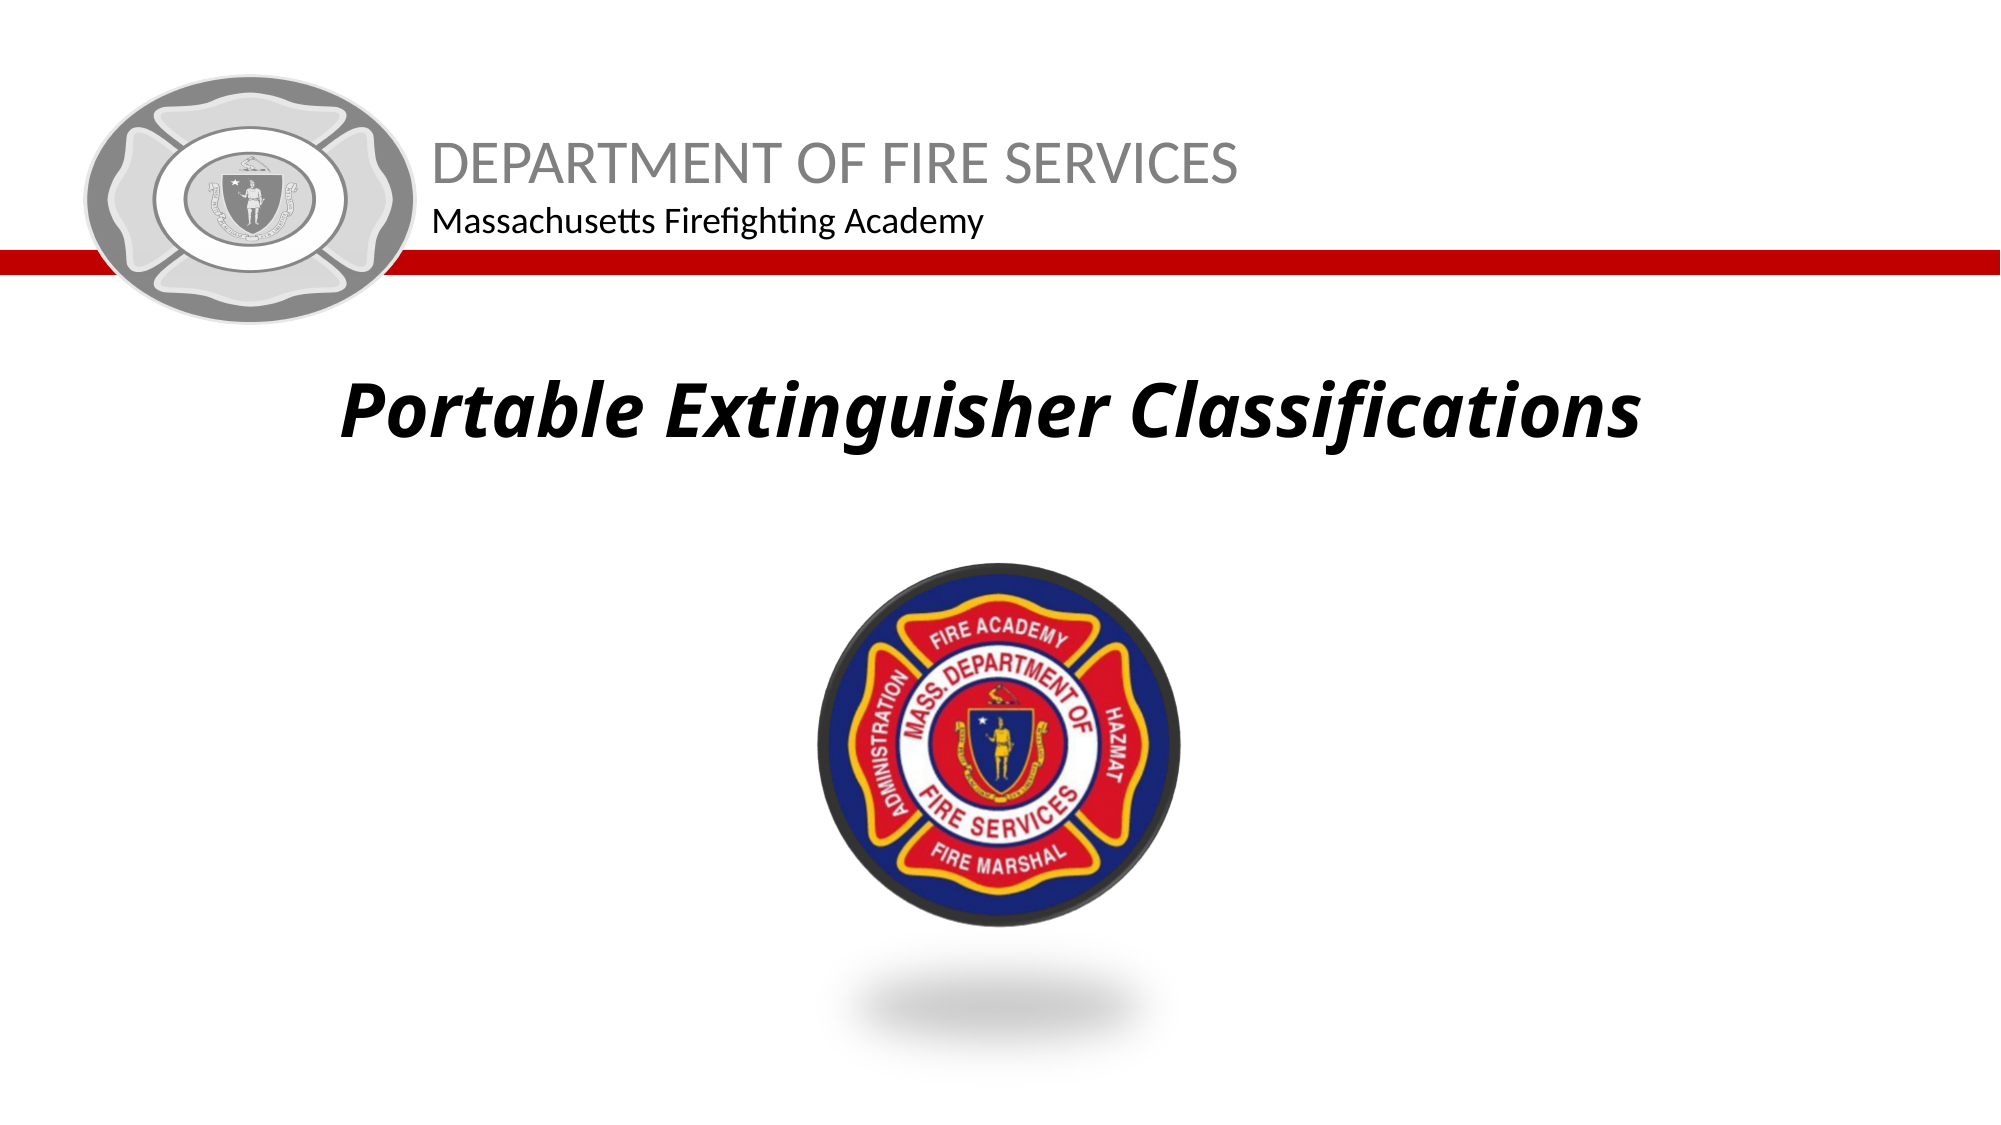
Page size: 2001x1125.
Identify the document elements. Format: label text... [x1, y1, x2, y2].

picture [790, 561, 1209, 1105]
text_box Portable Extinguisher Classifications [95, 354, 1889, 460]
picture [83, 74, 417, 325]
